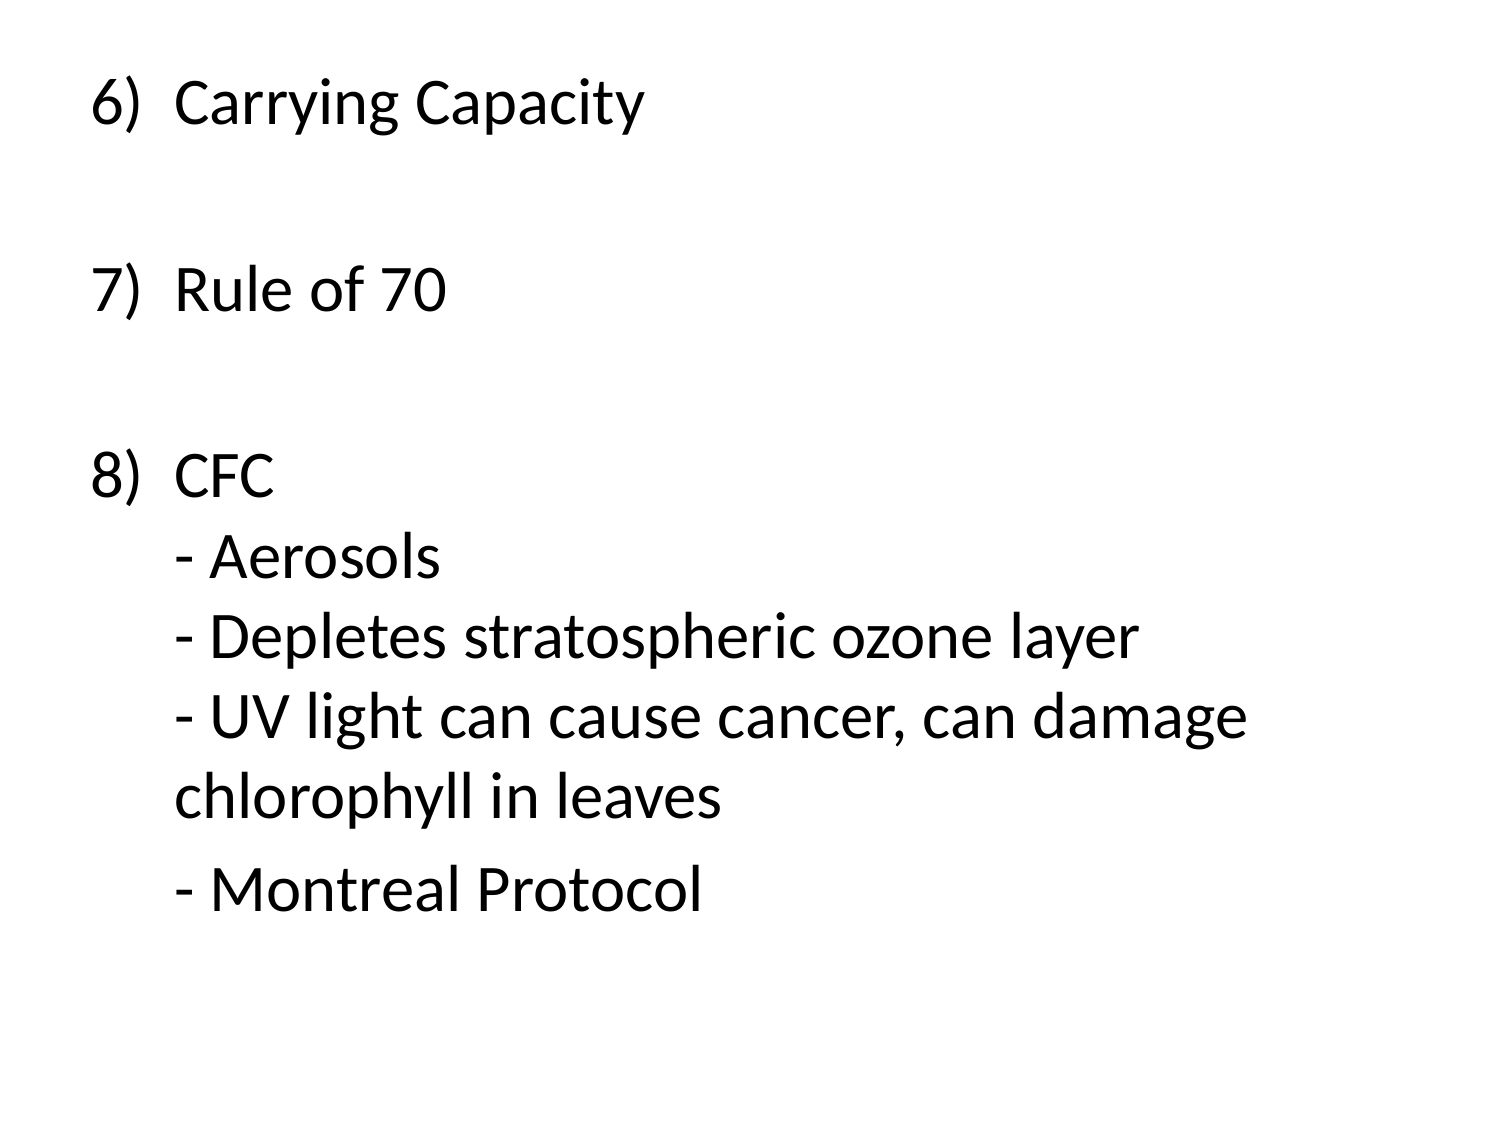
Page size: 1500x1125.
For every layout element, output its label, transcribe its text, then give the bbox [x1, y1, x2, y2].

list Carrying Capacity Rule of 70 CFC - Aerosols - Depletes stratospheric ozone layer - UV light can cause cancer, can damage chlorophyll in leaves - Montreal Protocol [75, 50, 1425, 1063]
